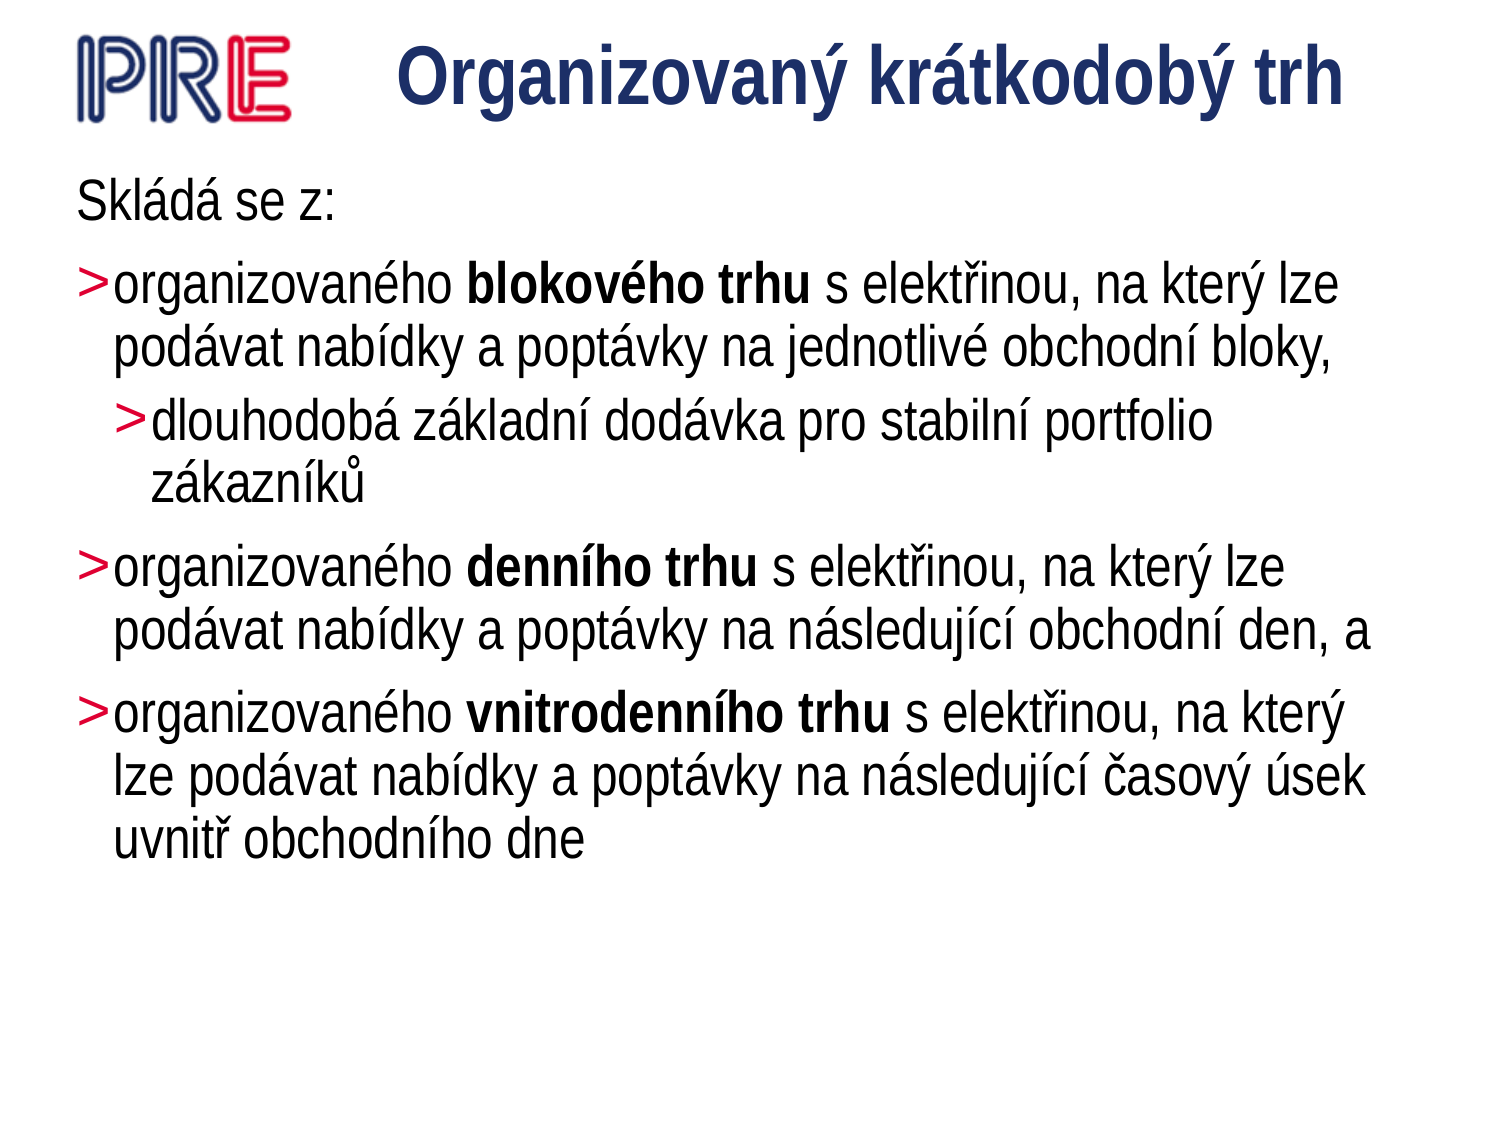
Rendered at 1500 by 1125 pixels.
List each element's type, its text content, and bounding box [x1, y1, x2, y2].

list Skládá se z: organizovaného blokového trhu s elektřinou, na který lze podávat nabídky a poptávky na jednotlivé obchodní bloky, dlouhodobá základní dodávka pro stabilní portfolio zákazníků organizovaného denního trhu s elektřinou, na který lze podávat nabídky a poptávky na následující obchodní den, a organizovaného vnitrodenního trhu s elektřinou, na který lze podávat nabídky a poptávky na následující časový úsek uvnitř obchodního dne [76, 169, 1418, 1024]
picture [65, 21, 301, 136]
title Organizovaný krátkodobý trh [396, 32, 1419, 137]
